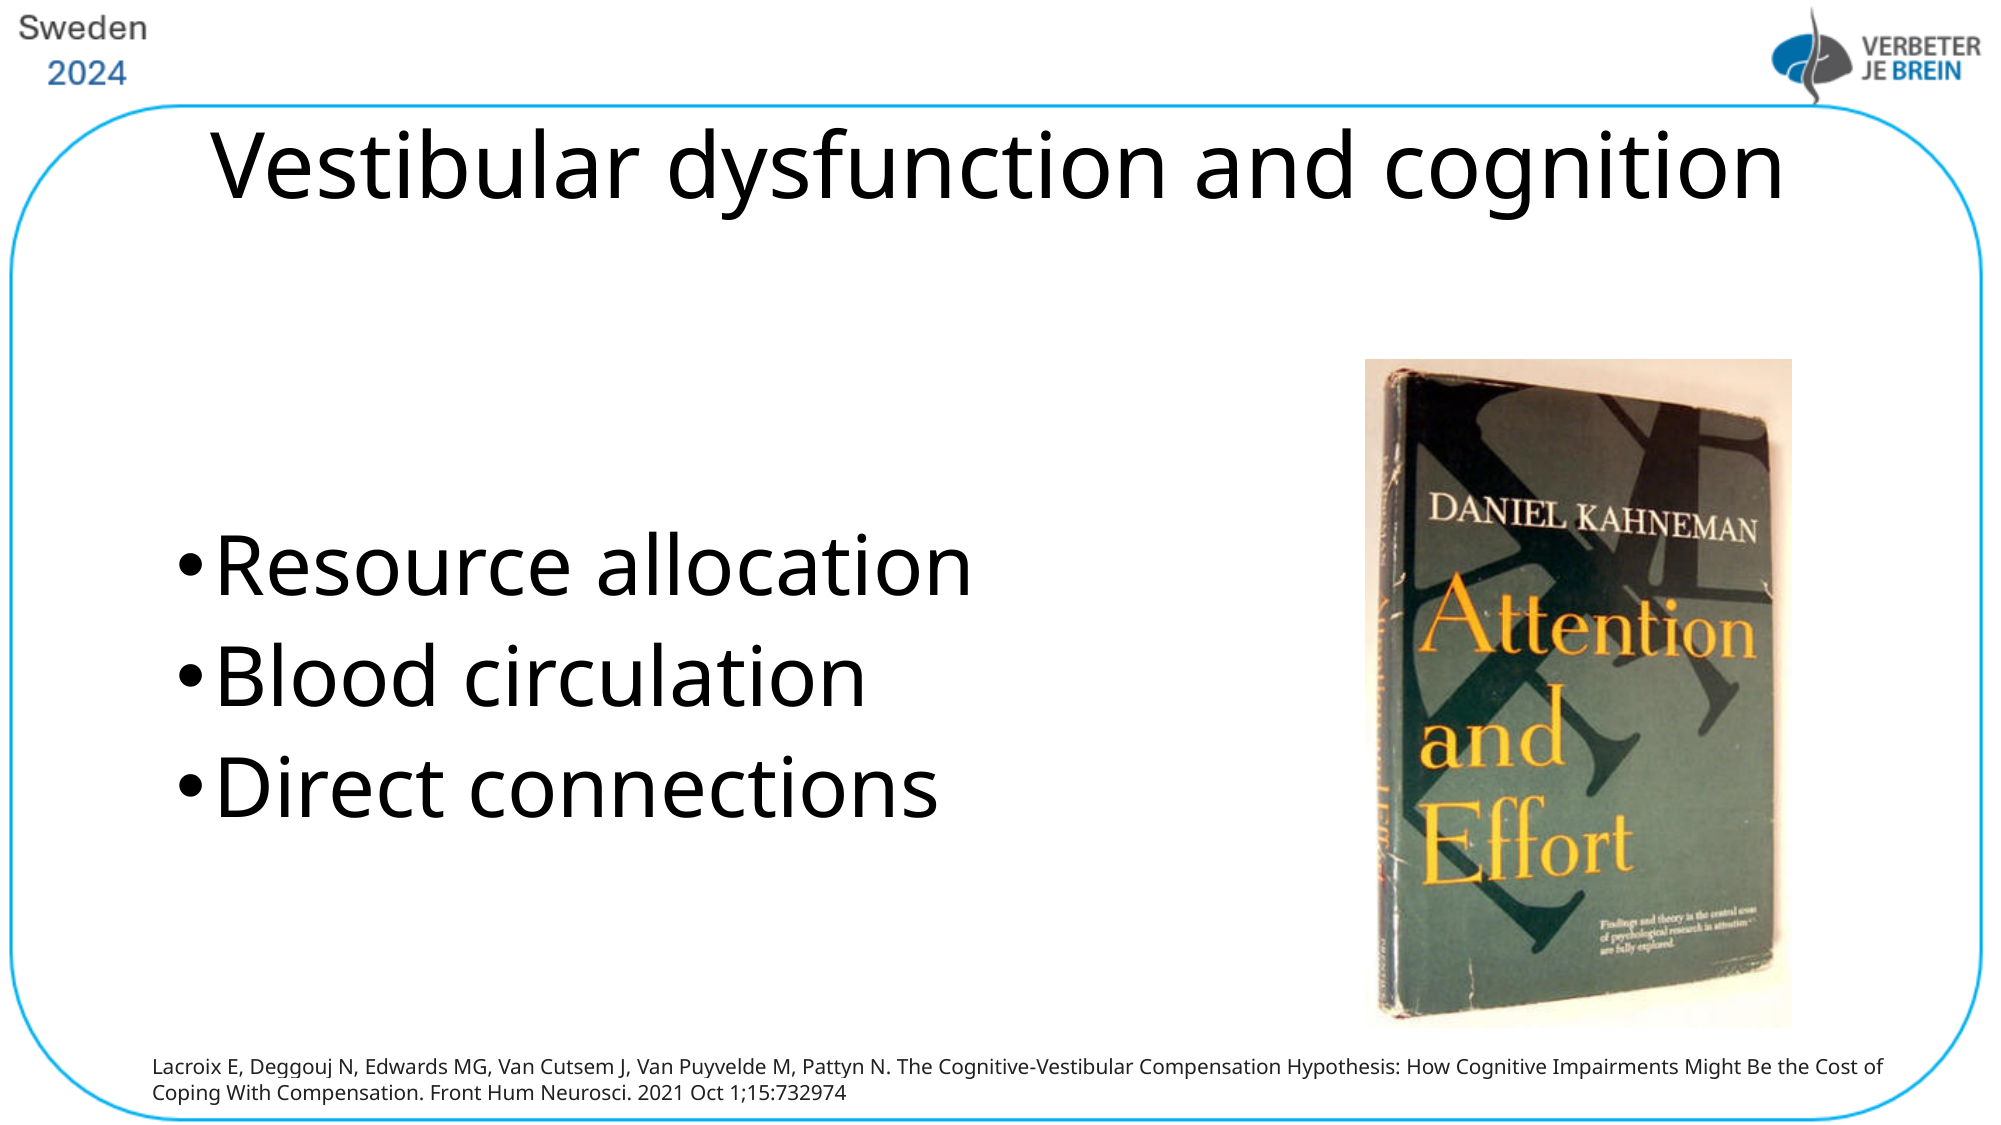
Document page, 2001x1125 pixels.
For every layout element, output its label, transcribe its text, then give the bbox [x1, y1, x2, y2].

text_box Lacroix E, Deggouj N, Edwards MG, Van Cutsem J, Van Puyvelde M, Pattyn N. The Cognitive-Vestibular Compensation Hypothesis: How Cognitive Impairments Might Be the Cost of Coping With Compensation. Front Hum Neurosci. 2021 Oct 1;15:732974 [137, 1046, 1973, 1112]
list Resource allocation Blood circulation Direct connections [161, 516, 1108, 861]
title Vestibular dysfunction and cognition [137, 59, 1863, 278]
picture [0, 0, 2001, 1125]
